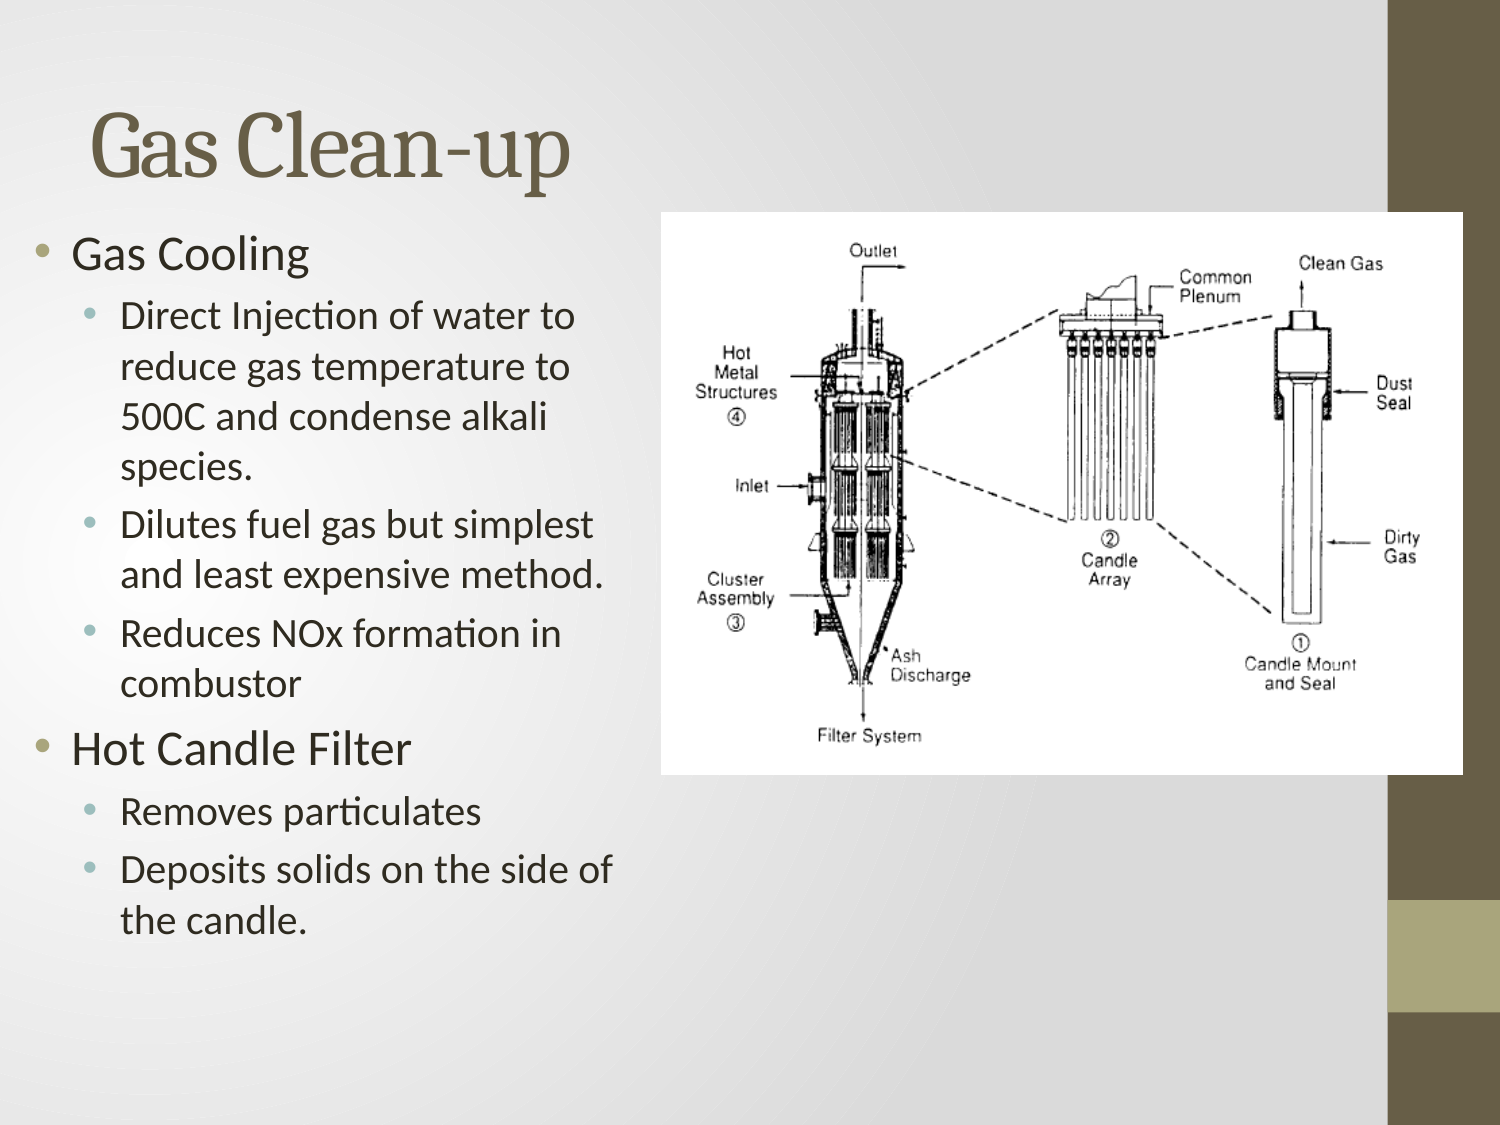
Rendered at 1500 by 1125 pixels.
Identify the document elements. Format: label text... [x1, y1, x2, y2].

title Gas Clean-up [75, 45, 1325, 212]
picture [661, 211, 1463, 776]
list Gas Cooling Direct Injection of water to reduce gas temperature to 500C and condense alkali species. Dilutes fuel gas but simplest and least expensive method. Reduces NOx formation in combustor Hot Candle Filter Removes particulates Deposits solids on the side of the candle. [0, 212, 663, 1000]
